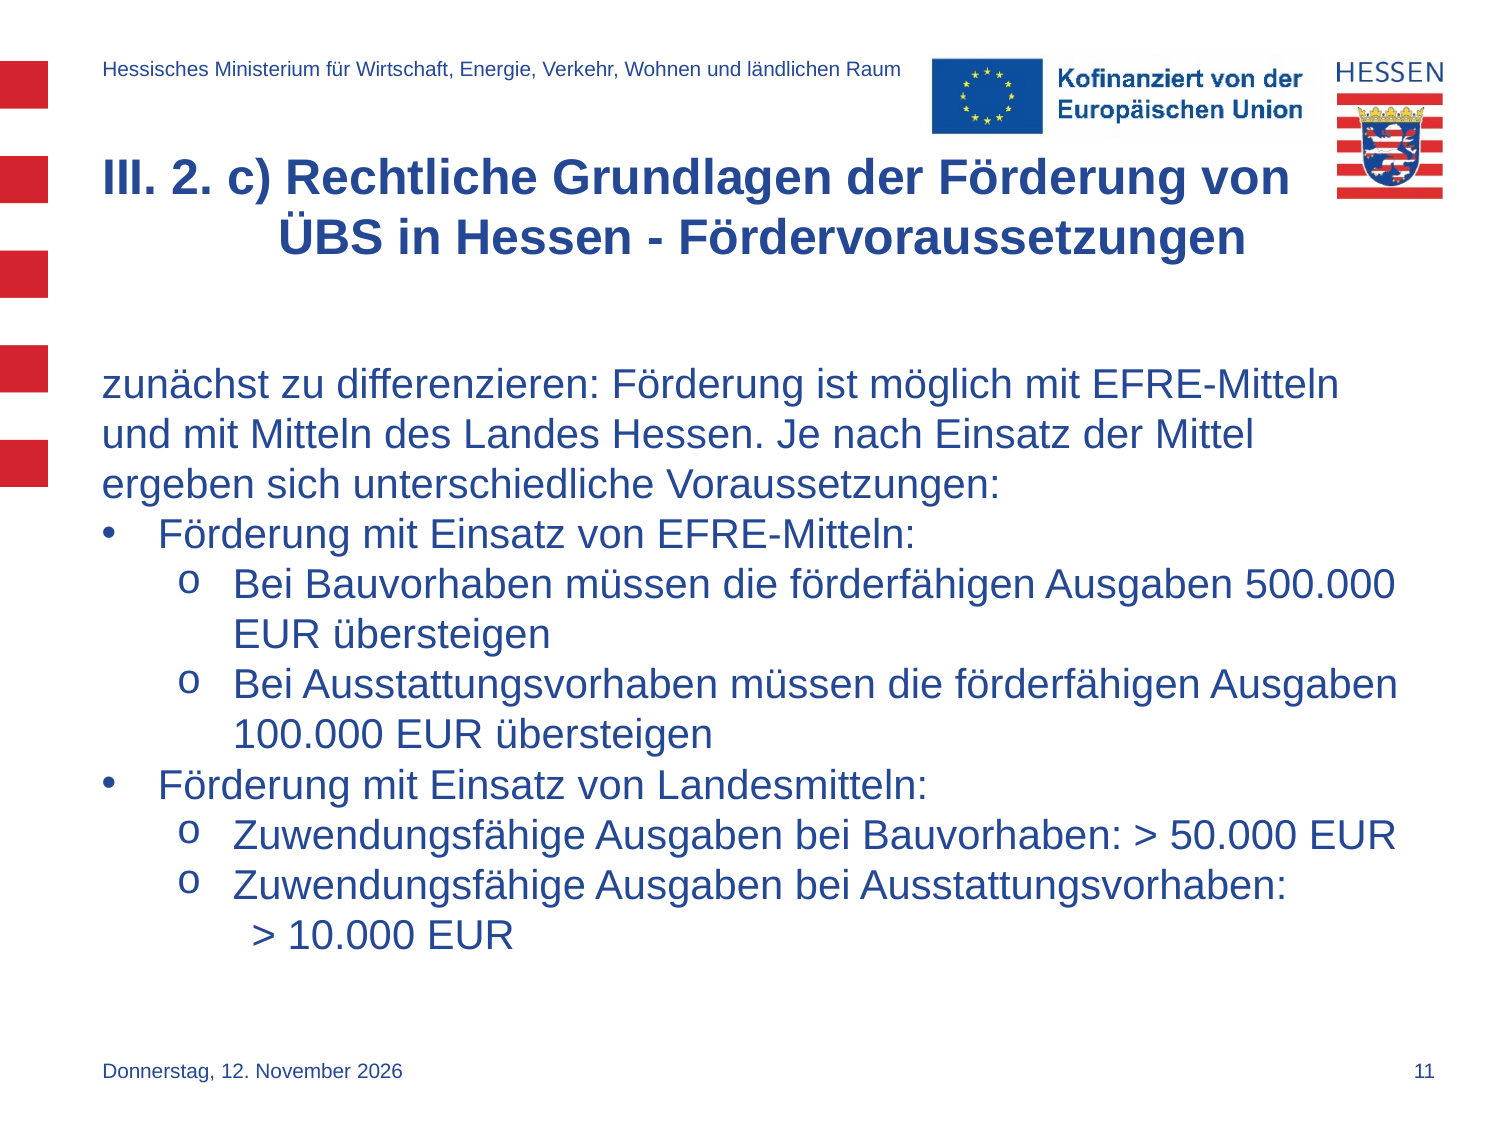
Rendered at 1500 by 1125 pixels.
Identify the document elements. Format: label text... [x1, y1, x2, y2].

picture [1337, 61, 1443, 199]
text_box zunächst zu differenzieren: Förderung ist möglich mit EFRE-Mitteln und mit Mitteln des Landes Hessen. Je nach Einsatz der Mittel ergeben sich unterschiedliche Voraussetzungen: Förderung mit Einsatz von EFRE-Mitteln: Bei Bauvorhaben müssen die förderfähigen Ausgaben 500.000 EUR übersteigen Bei Ausstattungsvorhaben müssen die förderfähigen Ausgaben 100.000 EUR übersteigen Förderung mit Einsatz von Landesmitteln: Zuwendungsfähige Ausgaben bei Bauvorhaben: > 50.000 EUR Zuwendungsfähige Ausgaben bei Ausstattungsvorhaben: > 10.000 EUR [86, 349, 1434, 1025]
text_box III. 2. c) Rechtliche Grundlagen der Förderung von ÜBS in Hessen - Fördervoraussetzungen [87, 137, 1337, 325]
picture [0, 61, 48, 487]
picture [926, 54, 1325, 139]
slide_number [87, 1050, 570, 1113]
footer Hessisches Ministerium für Wirtschaft, Energie, Verkehr, Wohnen und ländlichen Raum [87, 48, 998, 124]
